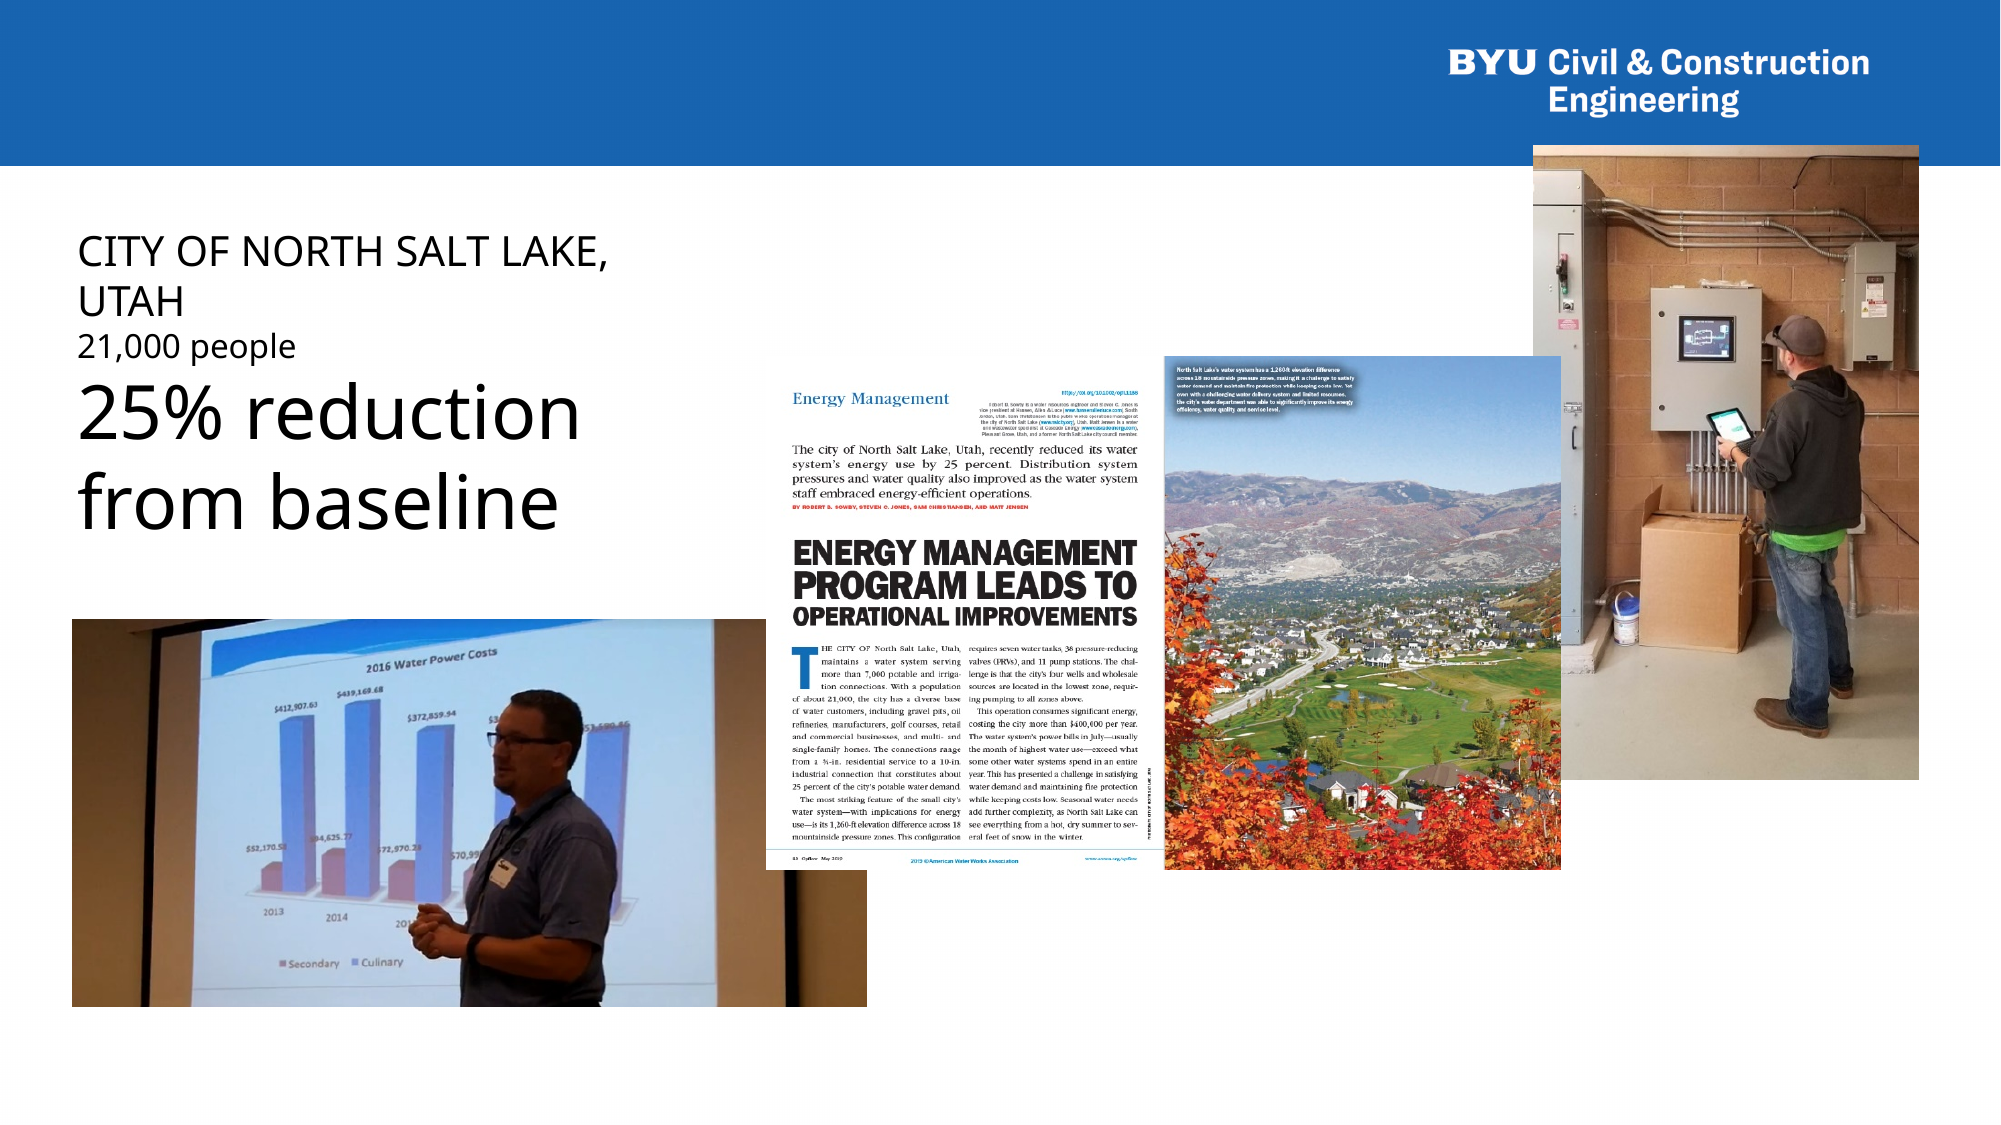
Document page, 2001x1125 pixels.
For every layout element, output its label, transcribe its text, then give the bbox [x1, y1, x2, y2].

picture [0, 0, 2001, 1125]
text_box CITY OF NORTH SALT LAKE, UTAH 21,000 people 25% reduction from baseline [62, 217, 705, 553]
